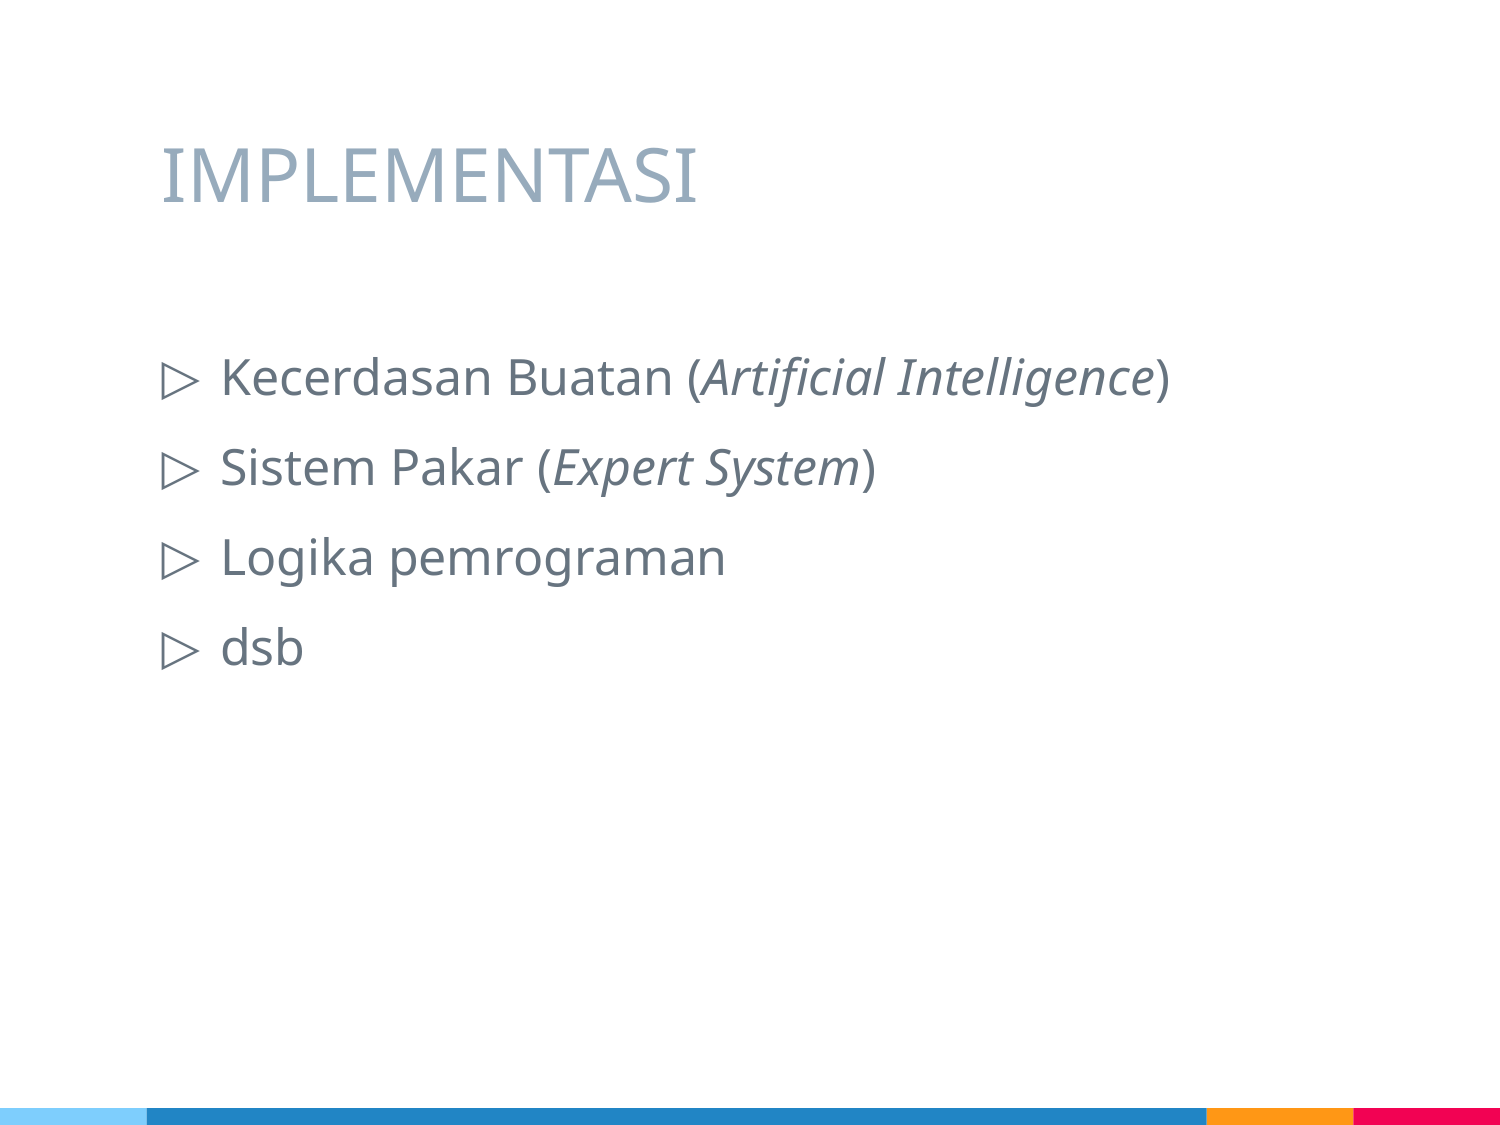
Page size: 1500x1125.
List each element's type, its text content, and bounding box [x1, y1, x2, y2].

title IMPLEMENTASI [146, 45, 1207, 233]
list Kecerdasan Buatan (Artificial Intelligence) Sistem Pakar (Expert System) Logika pemrograman dsb [146, 300, 1304, 1078]
